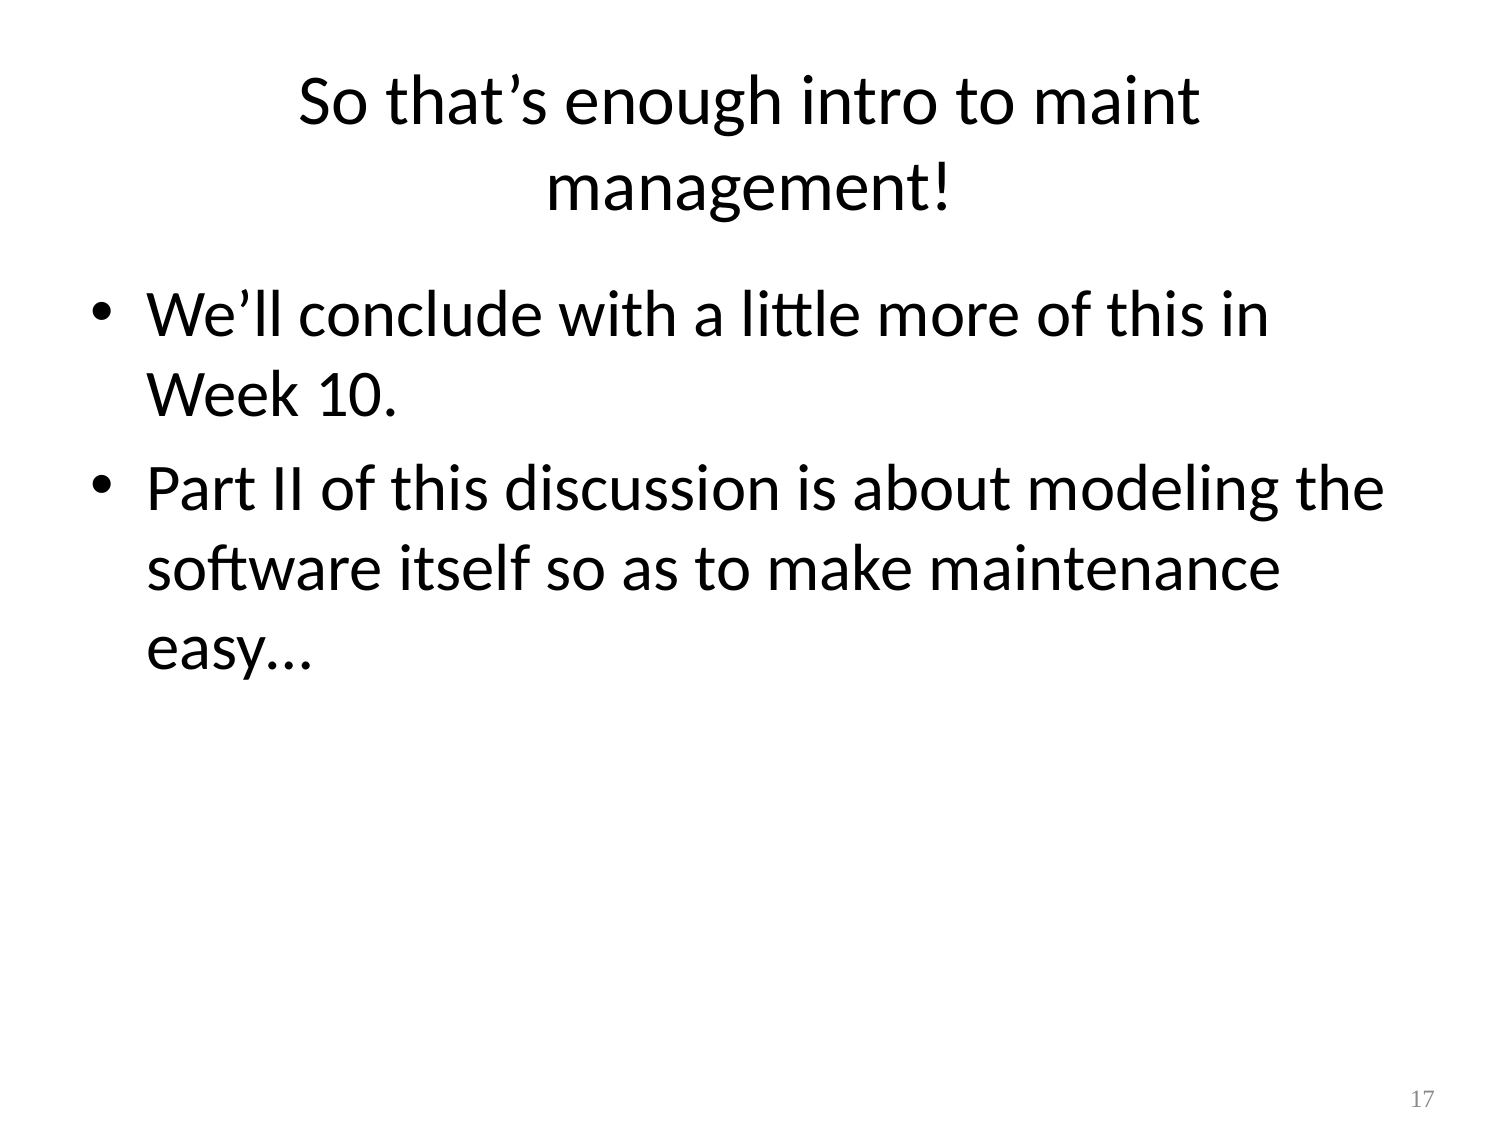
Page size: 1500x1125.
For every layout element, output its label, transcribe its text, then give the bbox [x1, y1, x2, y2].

list We’ll conclude with a little more of this in Week 10. Part II of this discussion is about modeling the software itself so as to make maintenance easy… [75, 262, 1425, 1005]
title So that’s enough intro to maint management! [75, 45, 1425, 233]
